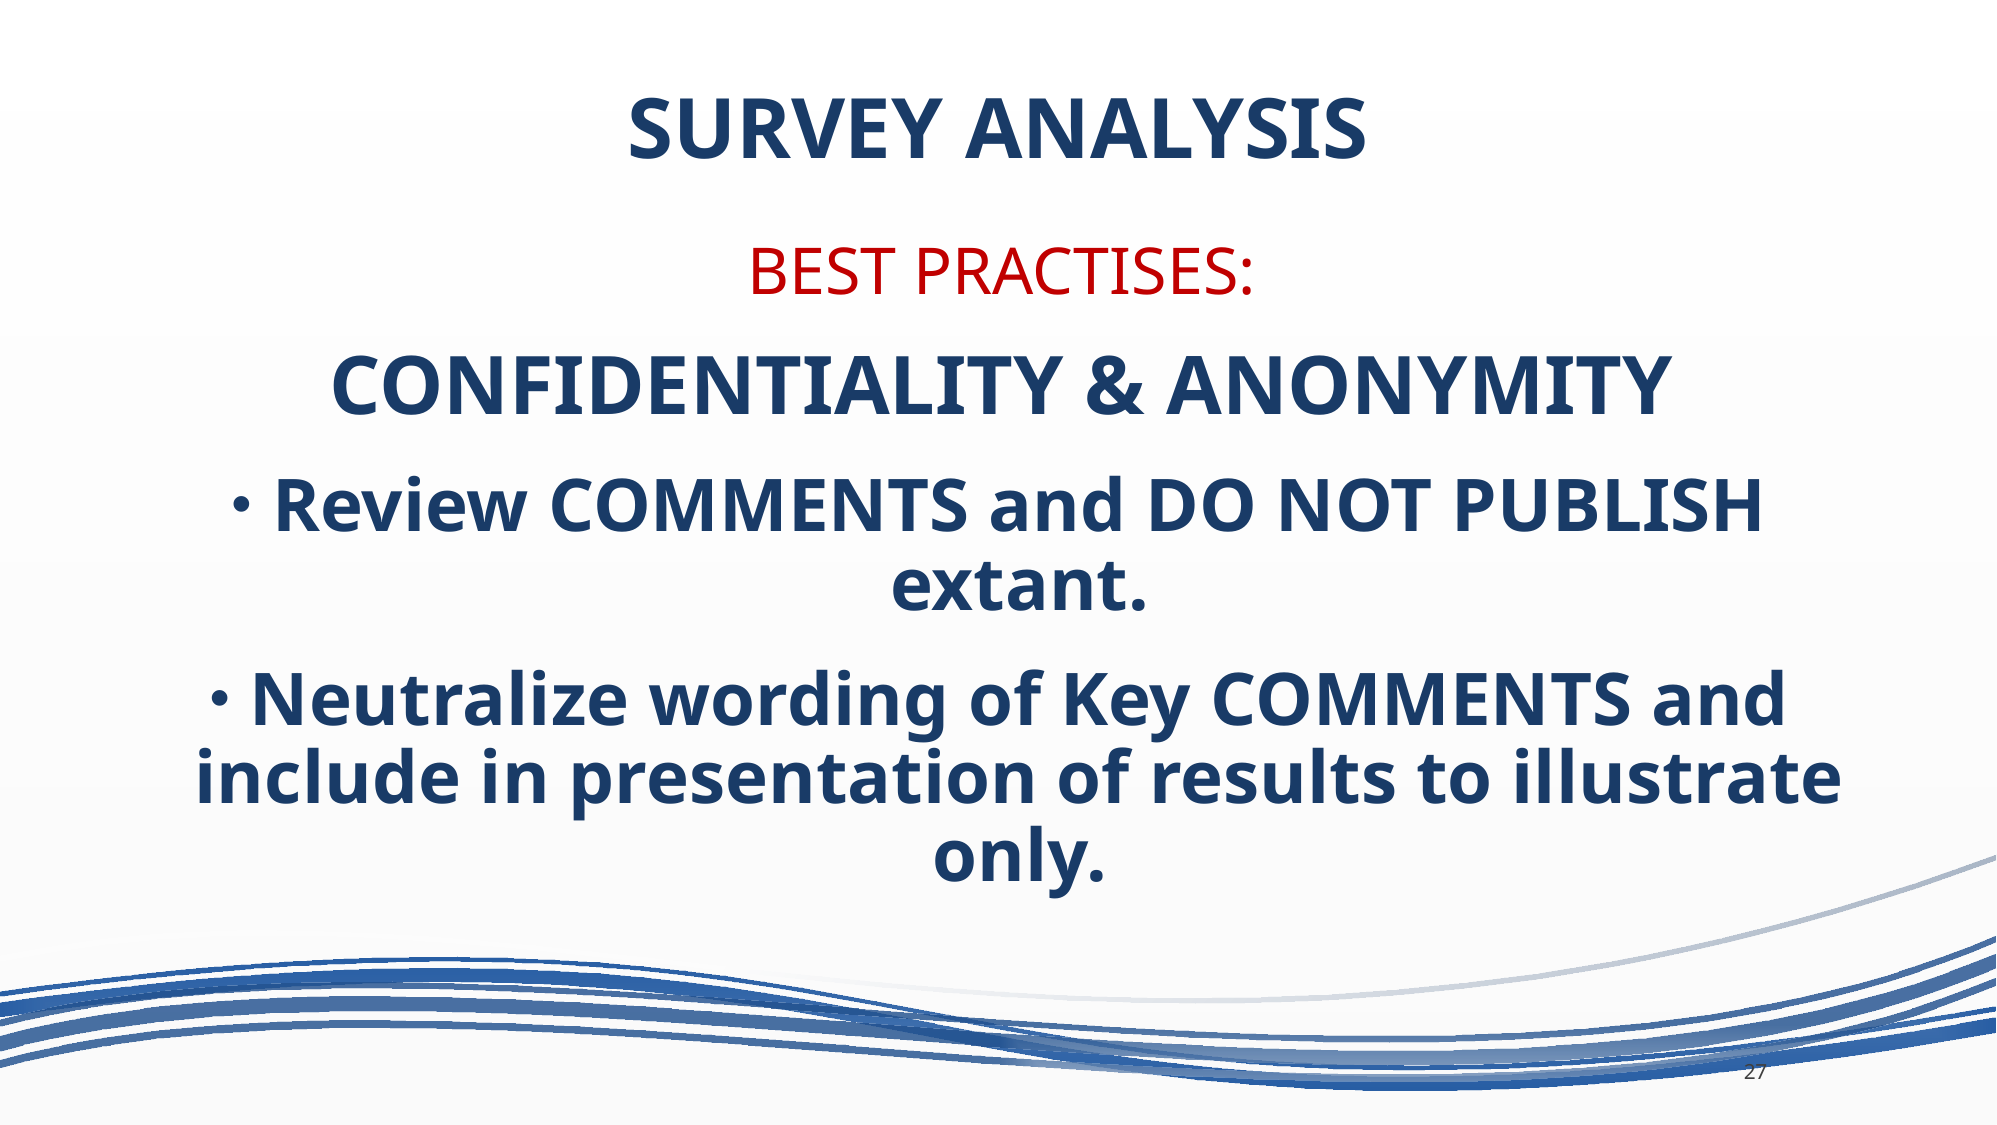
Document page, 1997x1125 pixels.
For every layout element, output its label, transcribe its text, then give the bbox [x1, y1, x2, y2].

slide_number 27 [1607, 1050, 1783, 1096]
list BEST PRACTISES: CONFIDENTIALITY & ANONYMITY Review COMMENTS and DO NOT PUBLISH extant. Neutralize wording of Key COMMENTS and include in presentation of results to illustrate only. [100, 231, 1896, 906]
title SURVEY ANALYSIS [211, 50, 1784, 185]
